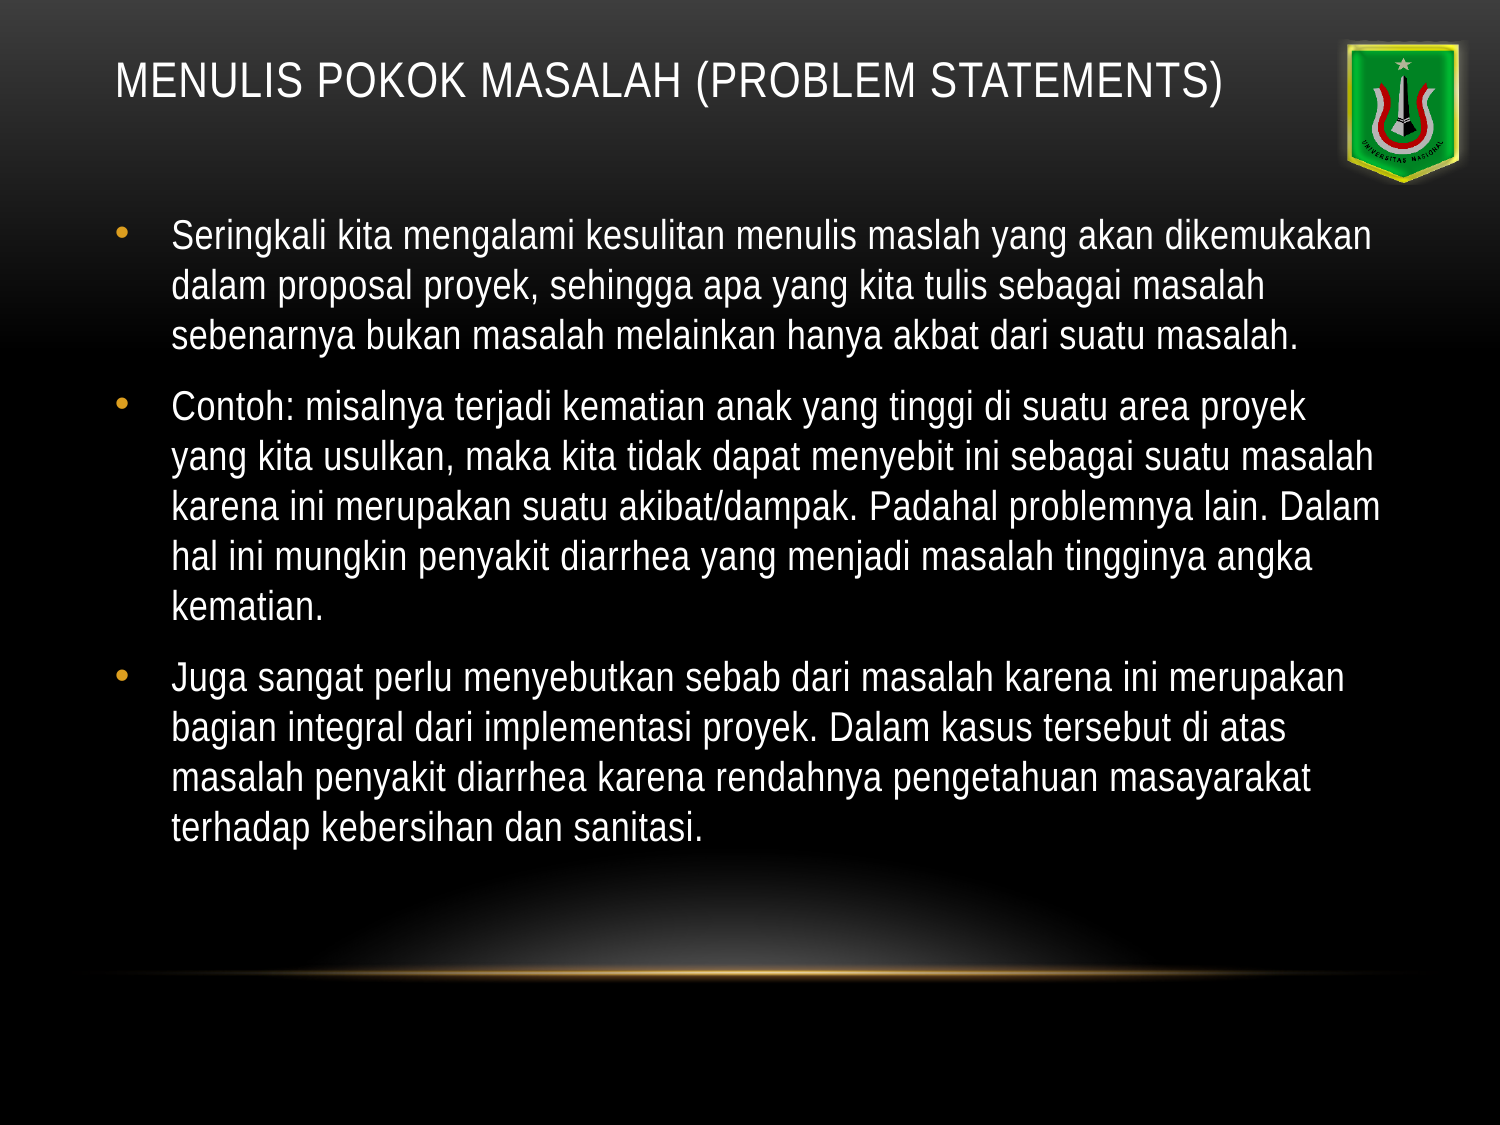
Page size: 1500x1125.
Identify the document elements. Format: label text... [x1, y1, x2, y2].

list Seringkali kita mengalami kesulitan menulis maslah yang akan dikemukakan dalam proposal proyek, sehingga apa yang kita tulis sebagai masalah sebenarnya bukan masalah melainkan hanya akbat dari suatu masalah. Contoh: misalnya terjadi kematian anak yang tinggi di suatu area proyek yang kita usulkan, maka kita tidak dapat menyebit ini sebagai suatu masalah karena ini merupakan suatu akibat/dampak. Padahal problemnya lain. Dalam hal ini mungkin penyakit diarrhea yang menjadi masalah tingginya angka kematian. Juga sangat perlu menyebutkan sebab dari masalah karena ini merupakan bagian integral dari implementasi proyek. Dalam kasus tersebut di atas masalah penyakit diarrhea karena rendahnya pengetahuan masayarakat terhadap kebersihan dan sanitasi. [99, 200, 1400, 938]
title Menulis pokok masalah (Problem Statements) [99, 45, 1322, 175]
picture [0, 0, 1500, 1125]
